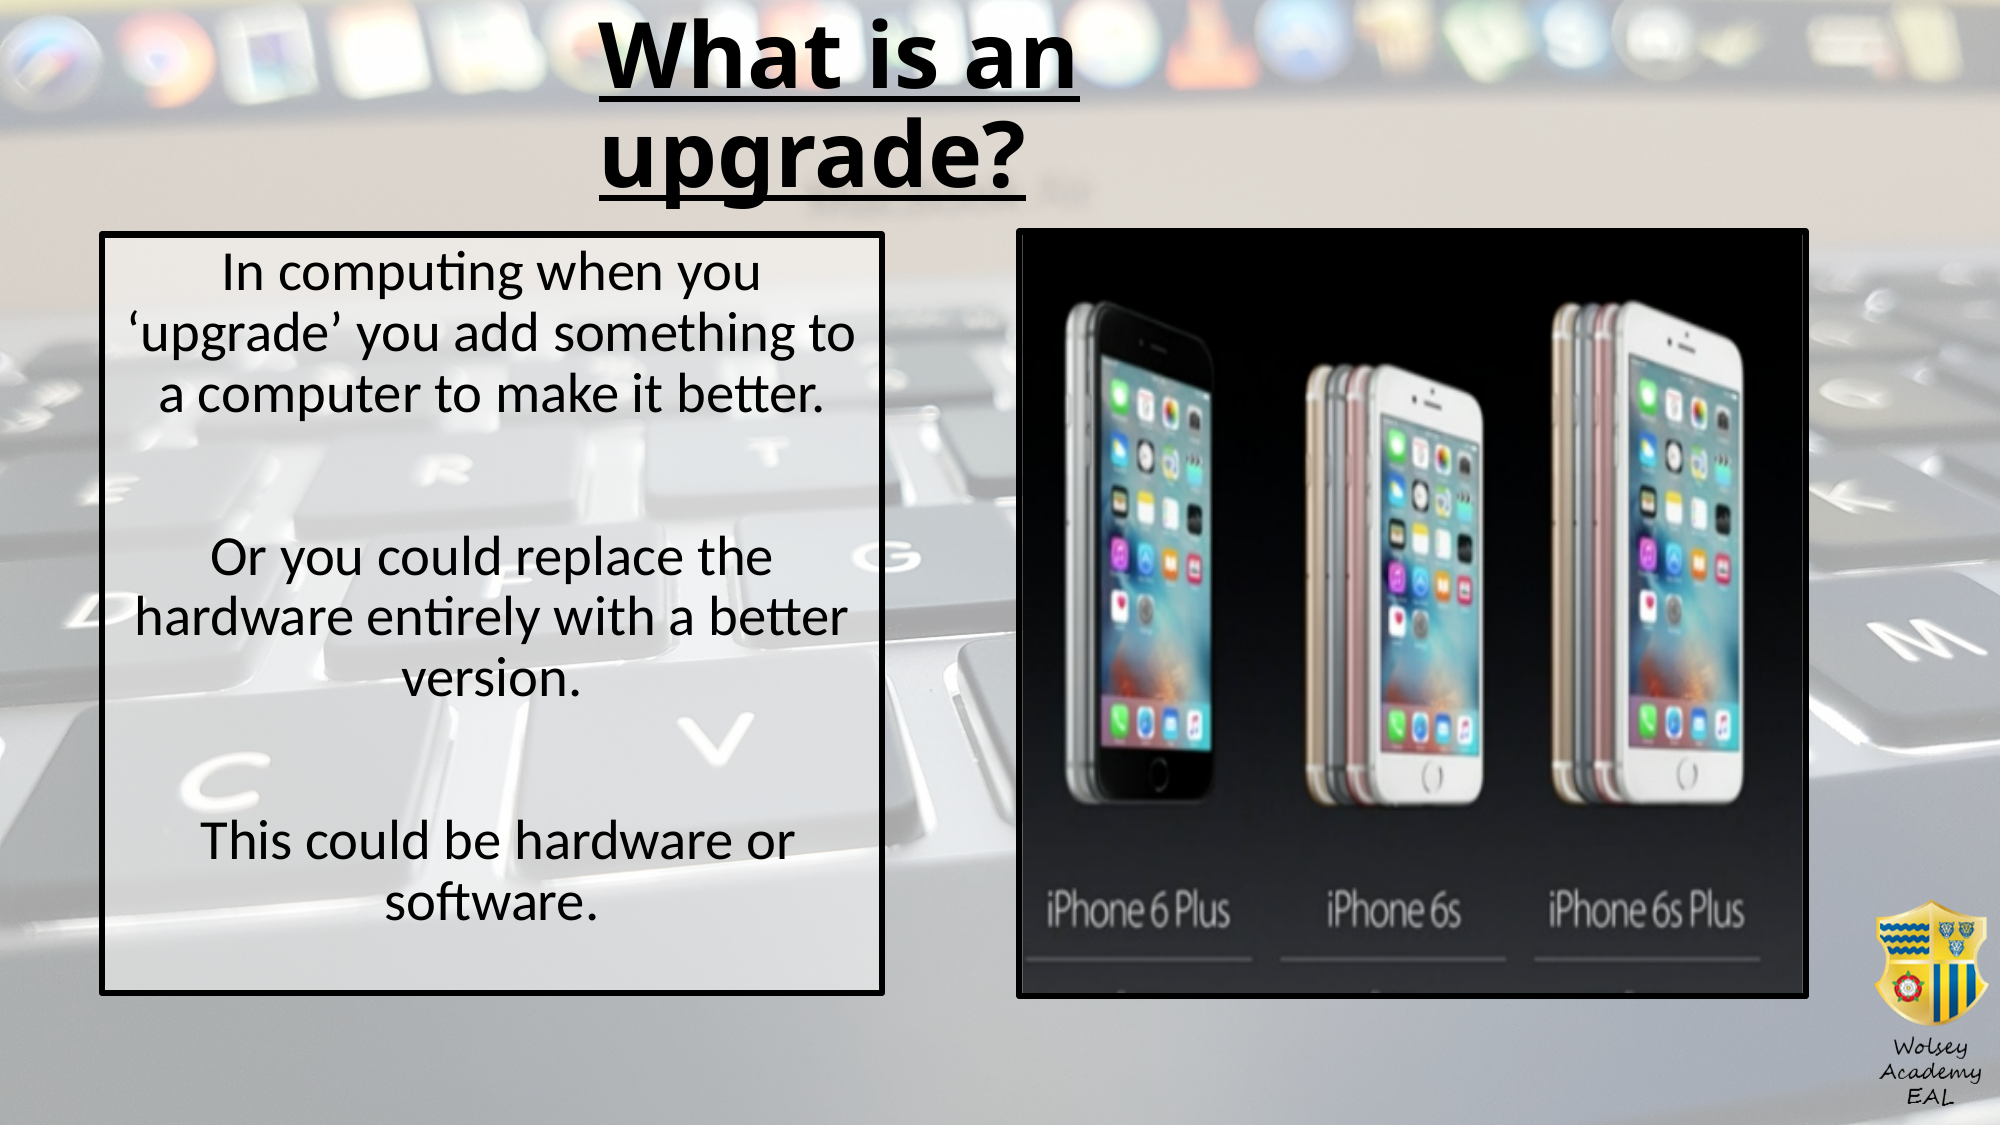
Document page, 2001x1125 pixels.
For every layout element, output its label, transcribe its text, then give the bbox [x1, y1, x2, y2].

picture [1862, 899, 2000, 1125]
list In computing when you ‘upgrade’ you add something to a computer to make it better. Or you could replace the hardware entirely with a better version. This could be hardware or software. [101, 234, 883, 993]
title What is an upgrade? [583, 0, 1413, 218]
picture [1022, 234, 1803, 993]
